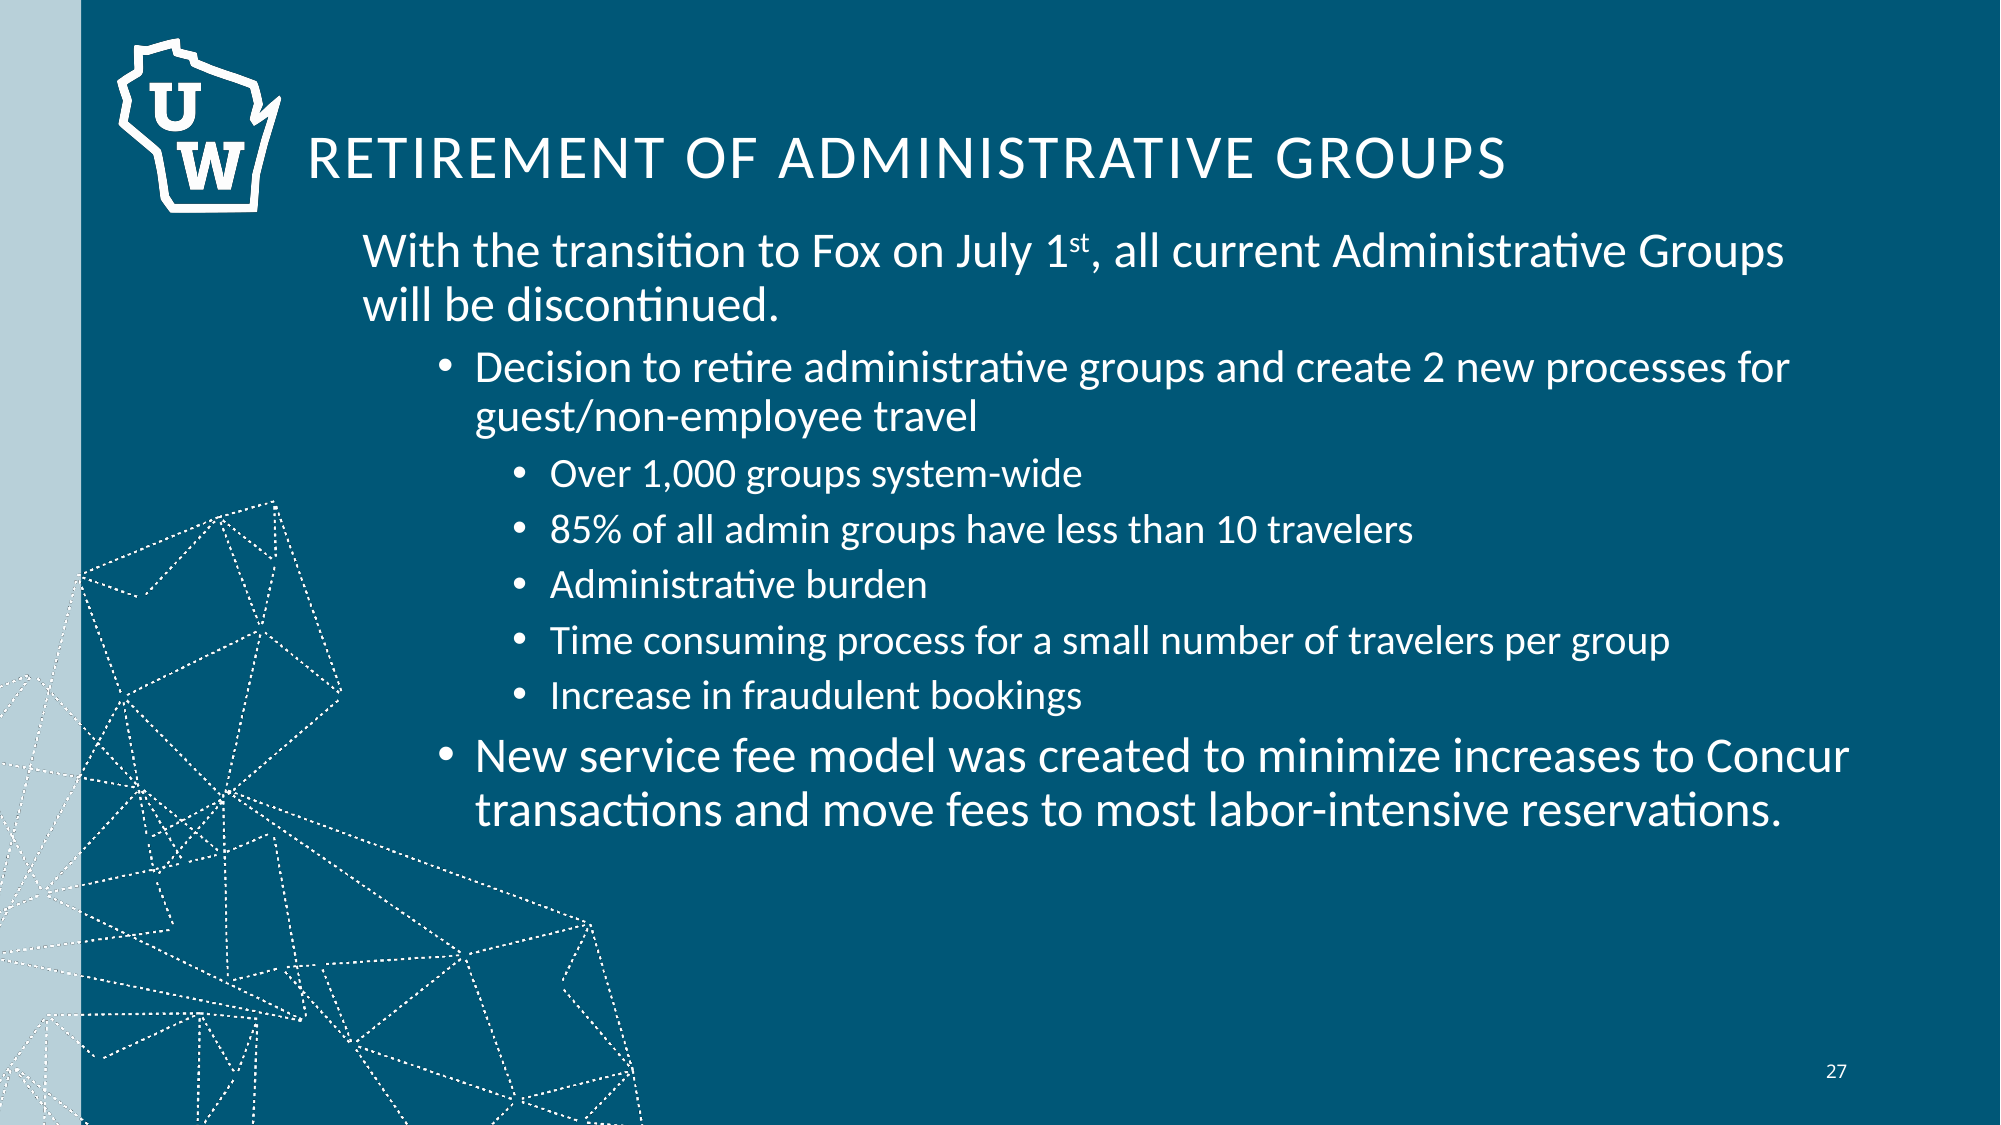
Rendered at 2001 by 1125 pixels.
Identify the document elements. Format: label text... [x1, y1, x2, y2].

title Retirement of Administrative Groups [292, 38, 1968, 200]
picture [118, 39, 280, 212]
list With the transition to Fox on July 1st, all current Administrative Groups will be discontinued. Decision to retire administrative groups and create 2 new processes for guest/non-employee travel Over 1,000 groups system-wide 85% of all admin groups have less than 10 travelers Administrative burden Time consuming process for a small number of travelers per group Increase in fraudulent bookings New service fee model was created to minimize increases to Concur transactions and move fees to most labor-intensive reservations. [347, 216, 1872, 903]
slide_number 27 [1584, 1042, 1863, 1103]
